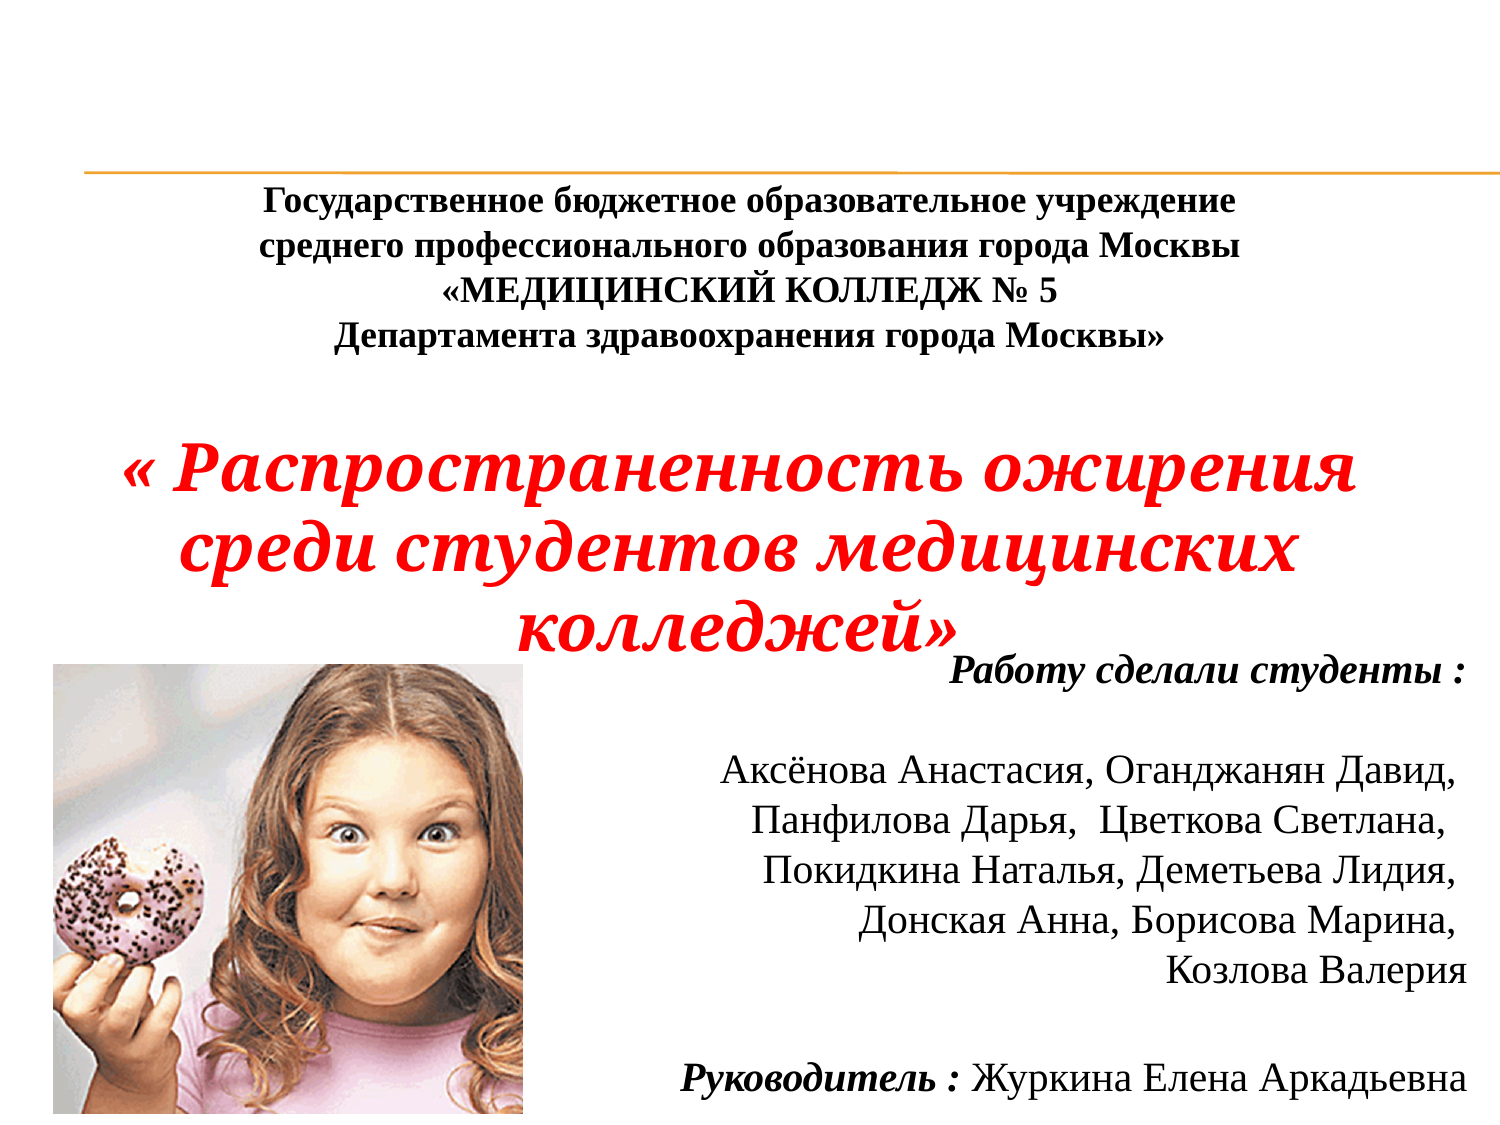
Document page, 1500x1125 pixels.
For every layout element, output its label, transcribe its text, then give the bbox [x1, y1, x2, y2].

subtitle « Распространенность ожирения среди студентов медицинских колледжей» [48, 420, 1431, 645]
text_box Государственное бюджетное образовательное учреждение среднего профессионального образования города Москвы «МЕДИЦИНСКИЙ КОЛЛЕДЖ № 5 Департамента здравоохранения города Москвы» [0, 184, 1500, 346]
text_box Работу сделали студенты : Аксёнова Анастасия, Оганджанян Давид, Панфилова Дарья, Цветкова Светлана, Покидкина Наталья, Деметьева Лидия, Донская Анна, Борисова Марина, Козлова Валерия Руководитель : Журкина Елена Аркадьевна [588, 634, 1483, 1108]
picture [52, 664, 523, 1115]
